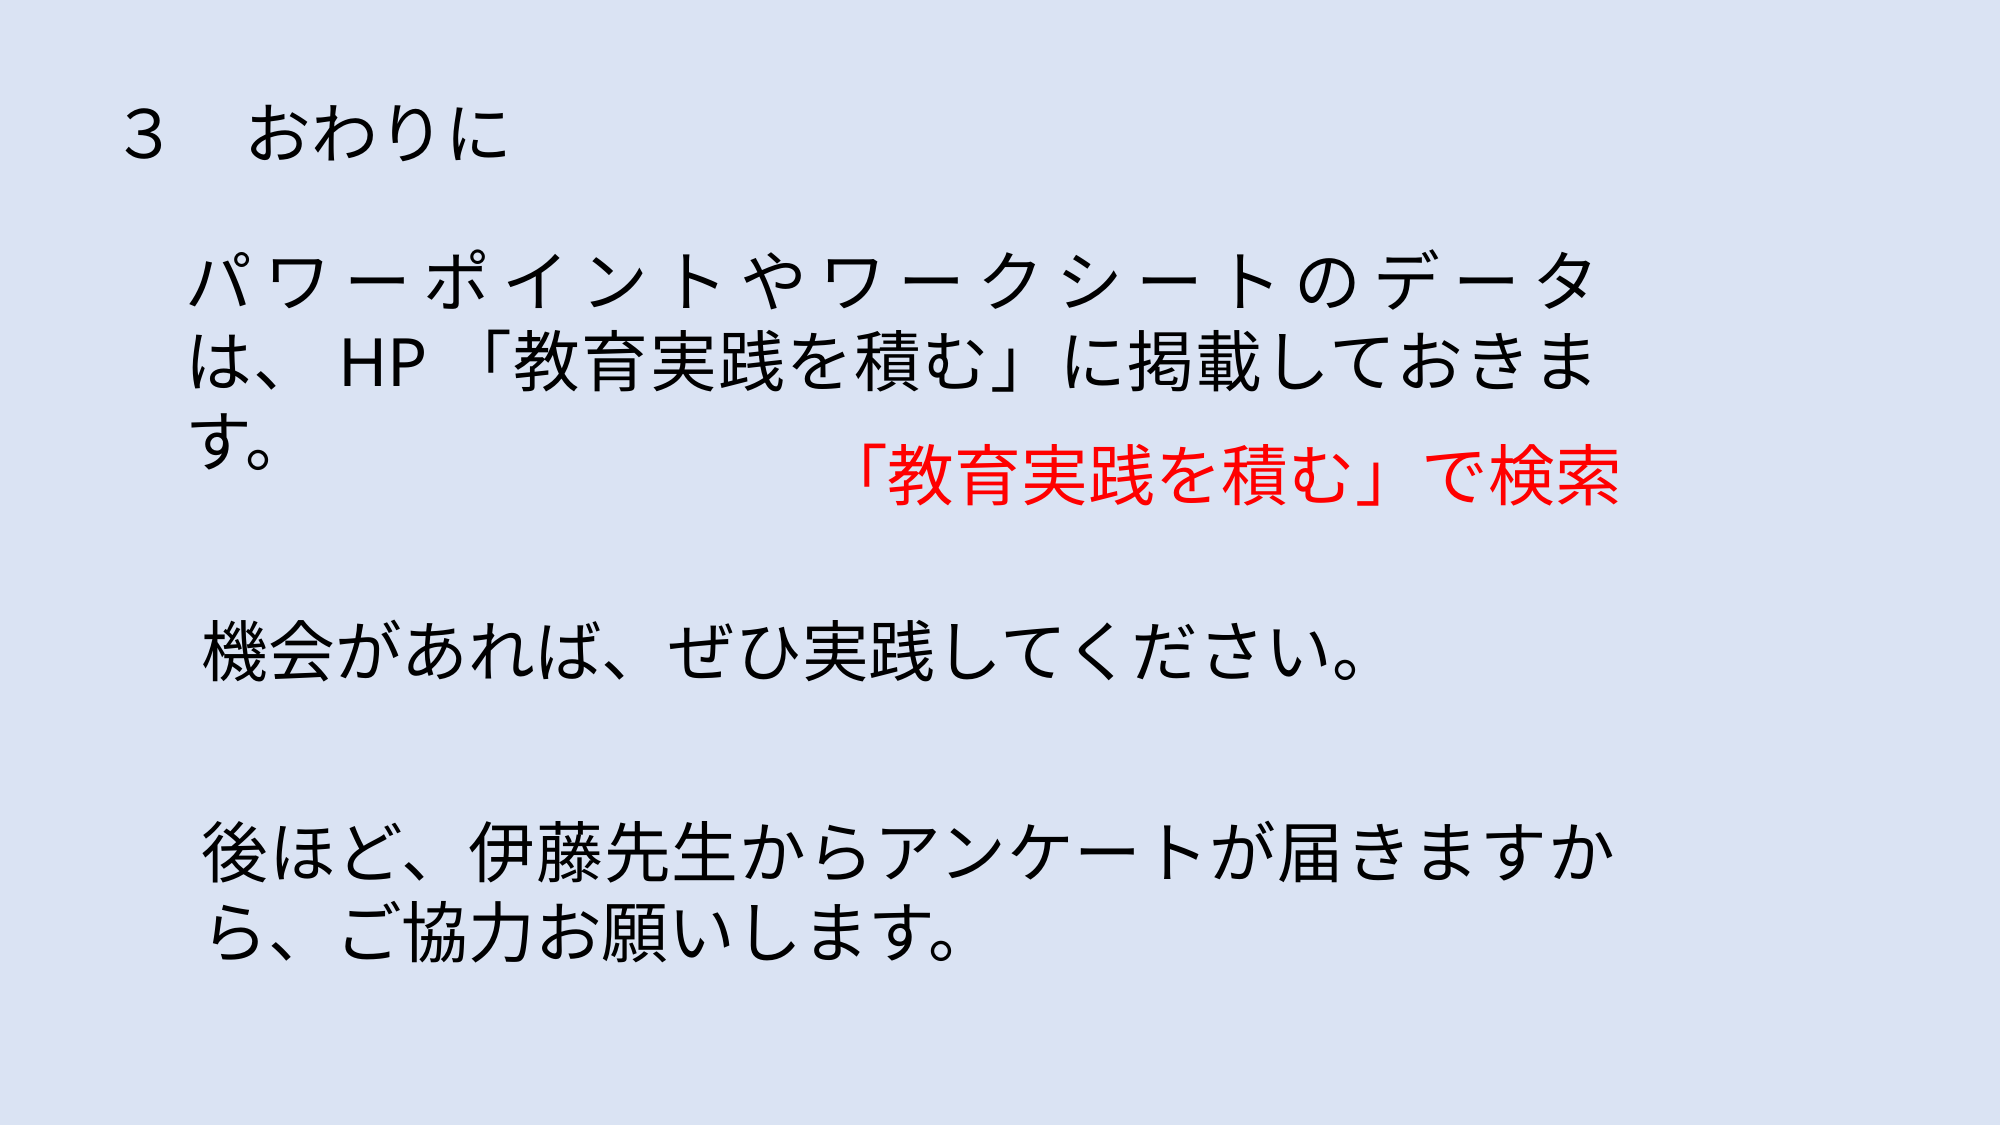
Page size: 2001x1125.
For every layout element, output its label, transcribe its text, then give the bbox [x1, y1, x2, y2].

text_box ３ おわりに [96, 84, 617, 180]
text_box 「教育実践を積む」で検索 [806, 426, 1691, 522]
text_box 後ほど、伊藤先生からアンケートが届きますから、ご協力お願いします。 [186, 803, 1630, 979]
text_box パワーポイントやワークシートのデータは、HP「教育実践を積む」に掲載しておきます。 [170, 232, 1614, 488]
text_box 機会があれば、ぜひ実践してください。 [186, 602, 1493, 697]
